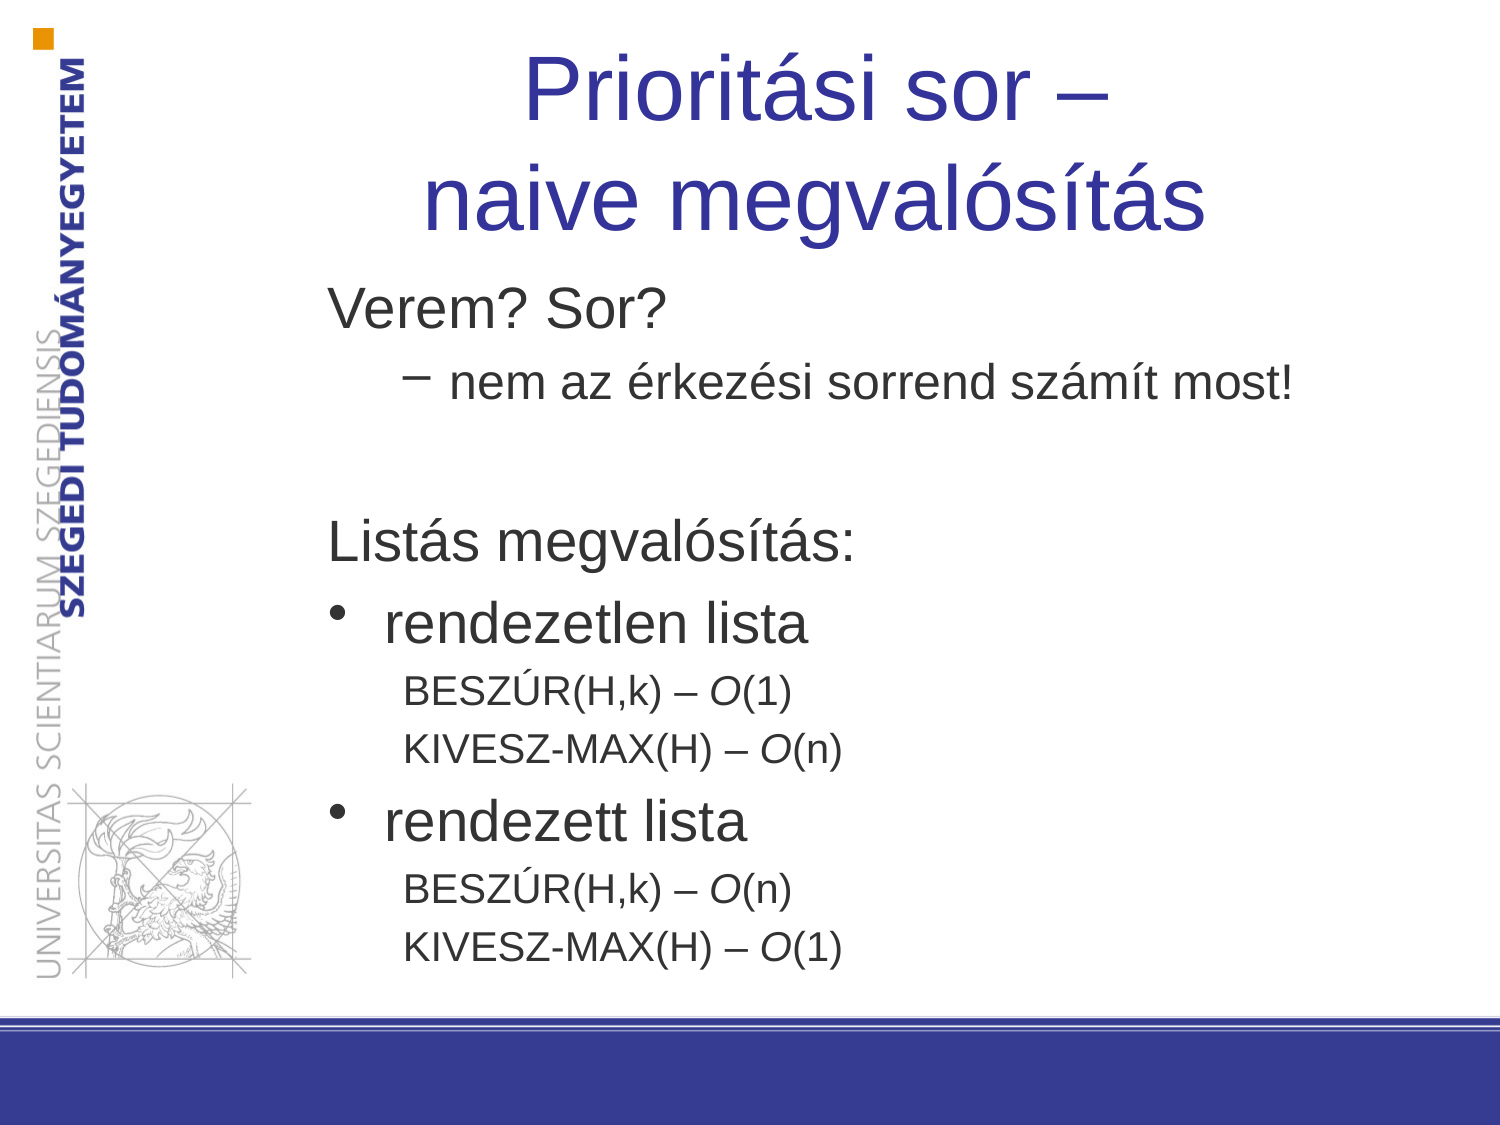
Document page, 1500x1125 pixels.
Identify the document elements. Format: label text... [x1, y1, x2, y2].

title Prioritási sor – naive megvalósítás [206, 45, 1425, 233]
picture [0, 0, 1500, 1125]
list Verem? Sor? nem az érkezési sorrend számít most! Listás megvalósítás: rendezetlen lista BESZÚR(H,k) – O(1) KIVESZ-MAX(H) – O(n) rendezett lista BESZÚR(H,k) – O(n) KIVESZ-MAX(H) – O(1) [312, 262, 1425, 977]
